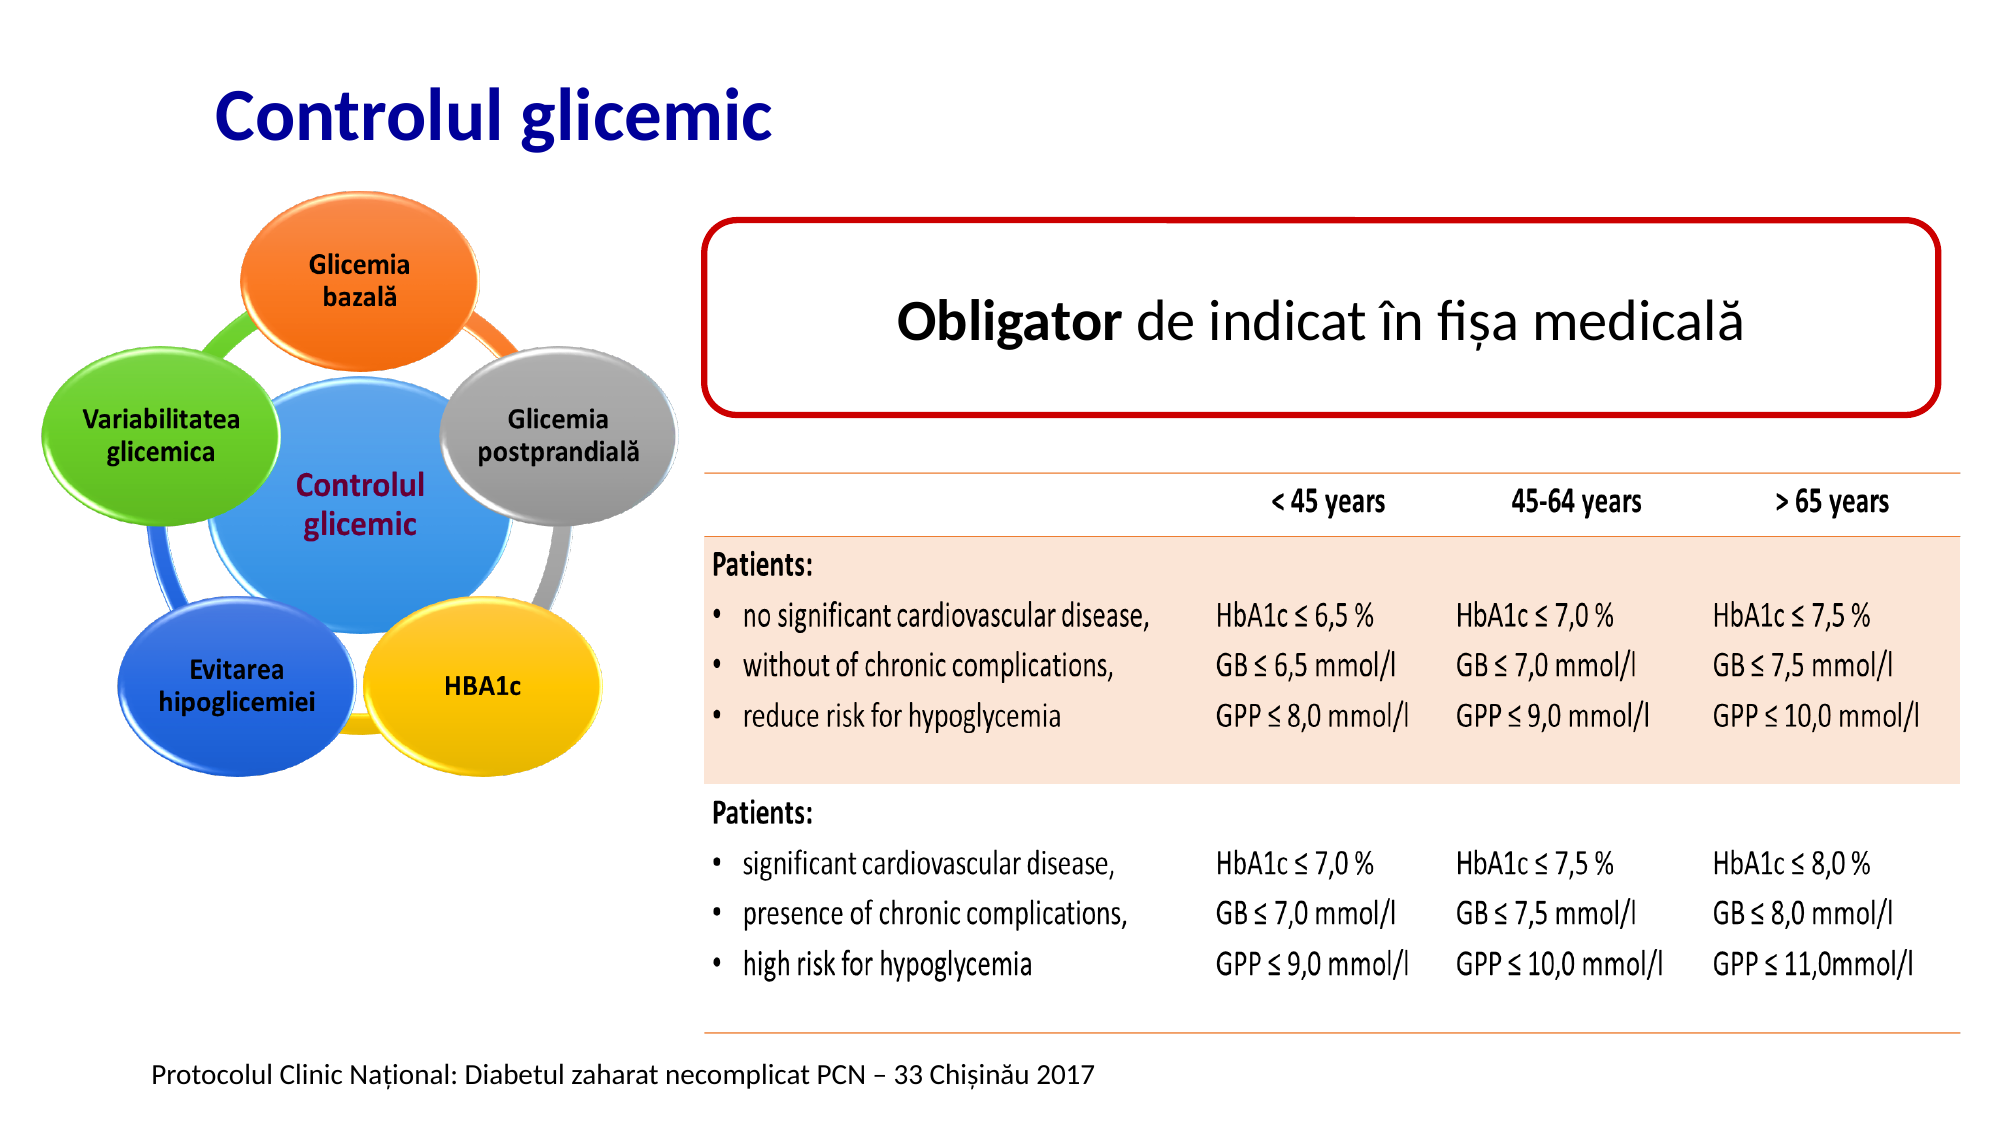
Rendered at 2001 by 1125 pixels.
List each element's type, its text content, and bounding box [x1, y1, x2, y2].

picture [16, 190, 690, 780]
text_box Protocolul Clinic Național: Diabetul zaharat necomplicat PCN – 33 Chișinău 2017 [136, 1048, 2000, 1098]
text_box Obligator de indicat în fișa medicală [703, 219, 1940, 417]
title Controlul glicemic [200, 57, 1678, 176]
picture [704, 466, 1961, 1034]
